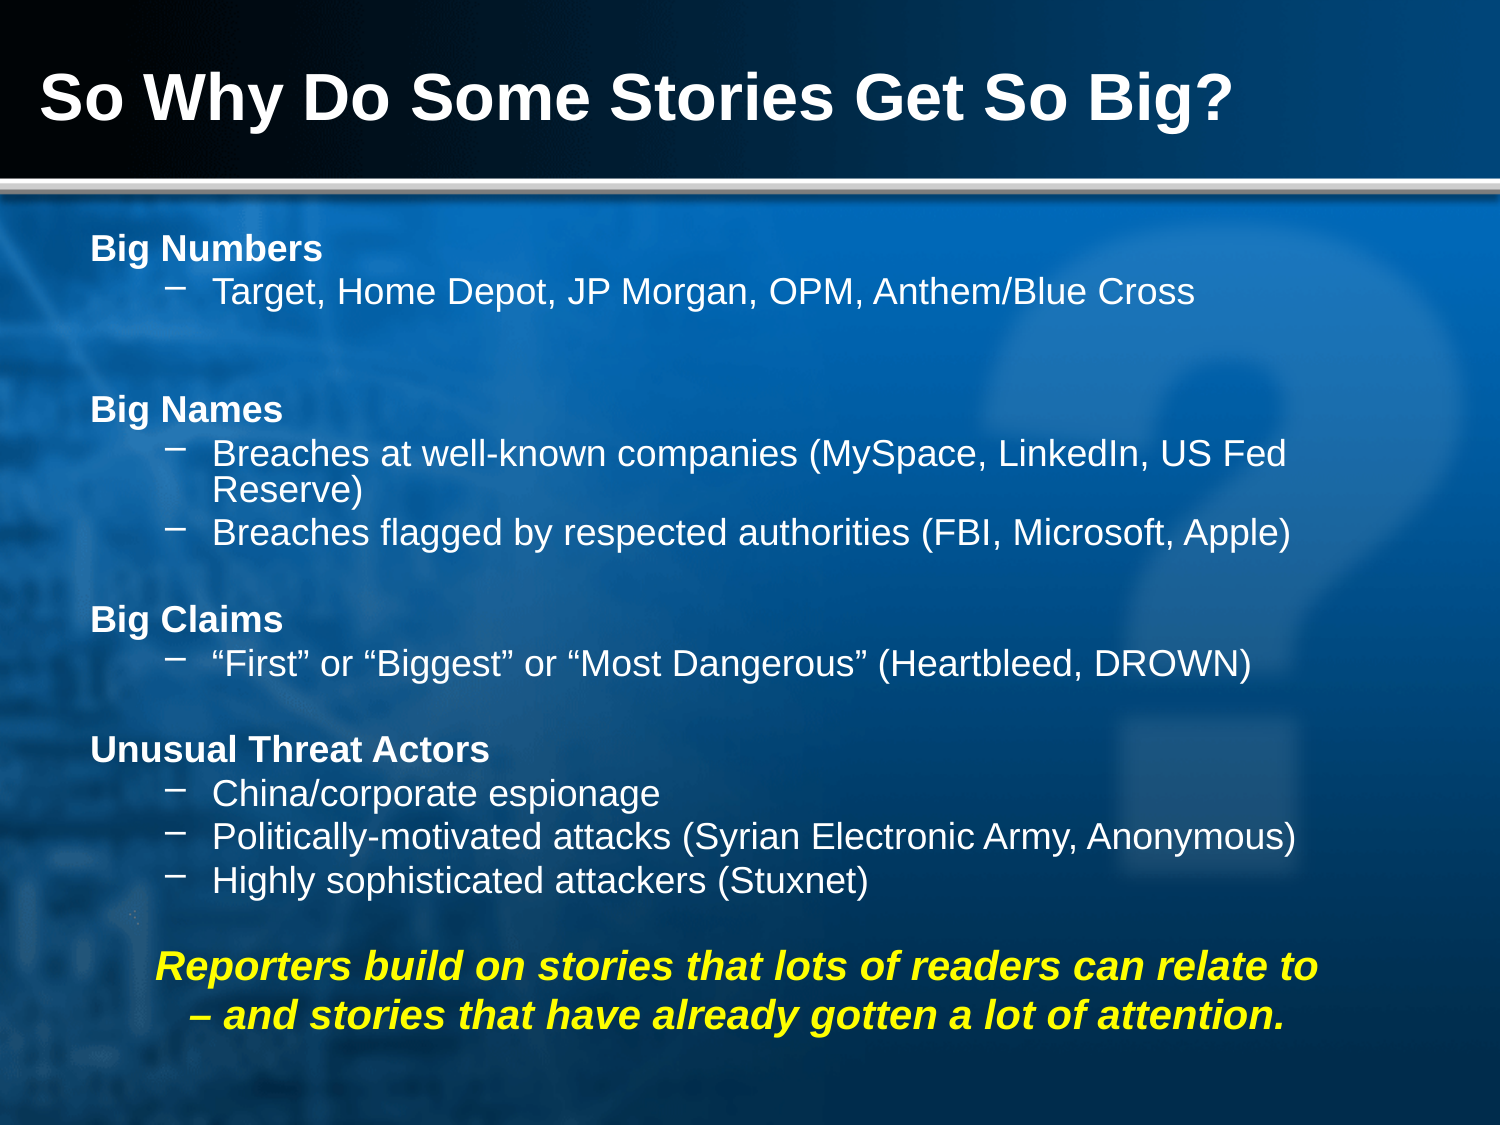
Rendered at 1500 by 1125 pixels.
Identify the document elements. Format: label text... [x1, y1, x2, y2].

text_box Reporters build on stories that lots of readers can relate to – and stories that have already gotten a lot of attention. [125, 930, 1350, 1046]
list Big Numbers Target, Home Depot, JP Morgan, OPM, Anthem/Blue Cross Big Names Breaches at well-known companies (MySpace, LinkedIn, US Fed Reserve) Breaches flagged by respected authorities (FBI, Microsoft, Apple) Big Claims “First” or “Biggest” or “Most Dangerous” (Heartbleed, DROWN) Unusual Threat Actors China/corporate espionage Politically-motivated attacks (Syrian Electronic Army, Anonymous) Highly sophisticated attackers (Stuxnet) [74, 224, 1426, 926]
picture [0, 0, 1500, 1125]
title So Why Do Some Stories Get So Big? [24, 0, 1476, 188]
